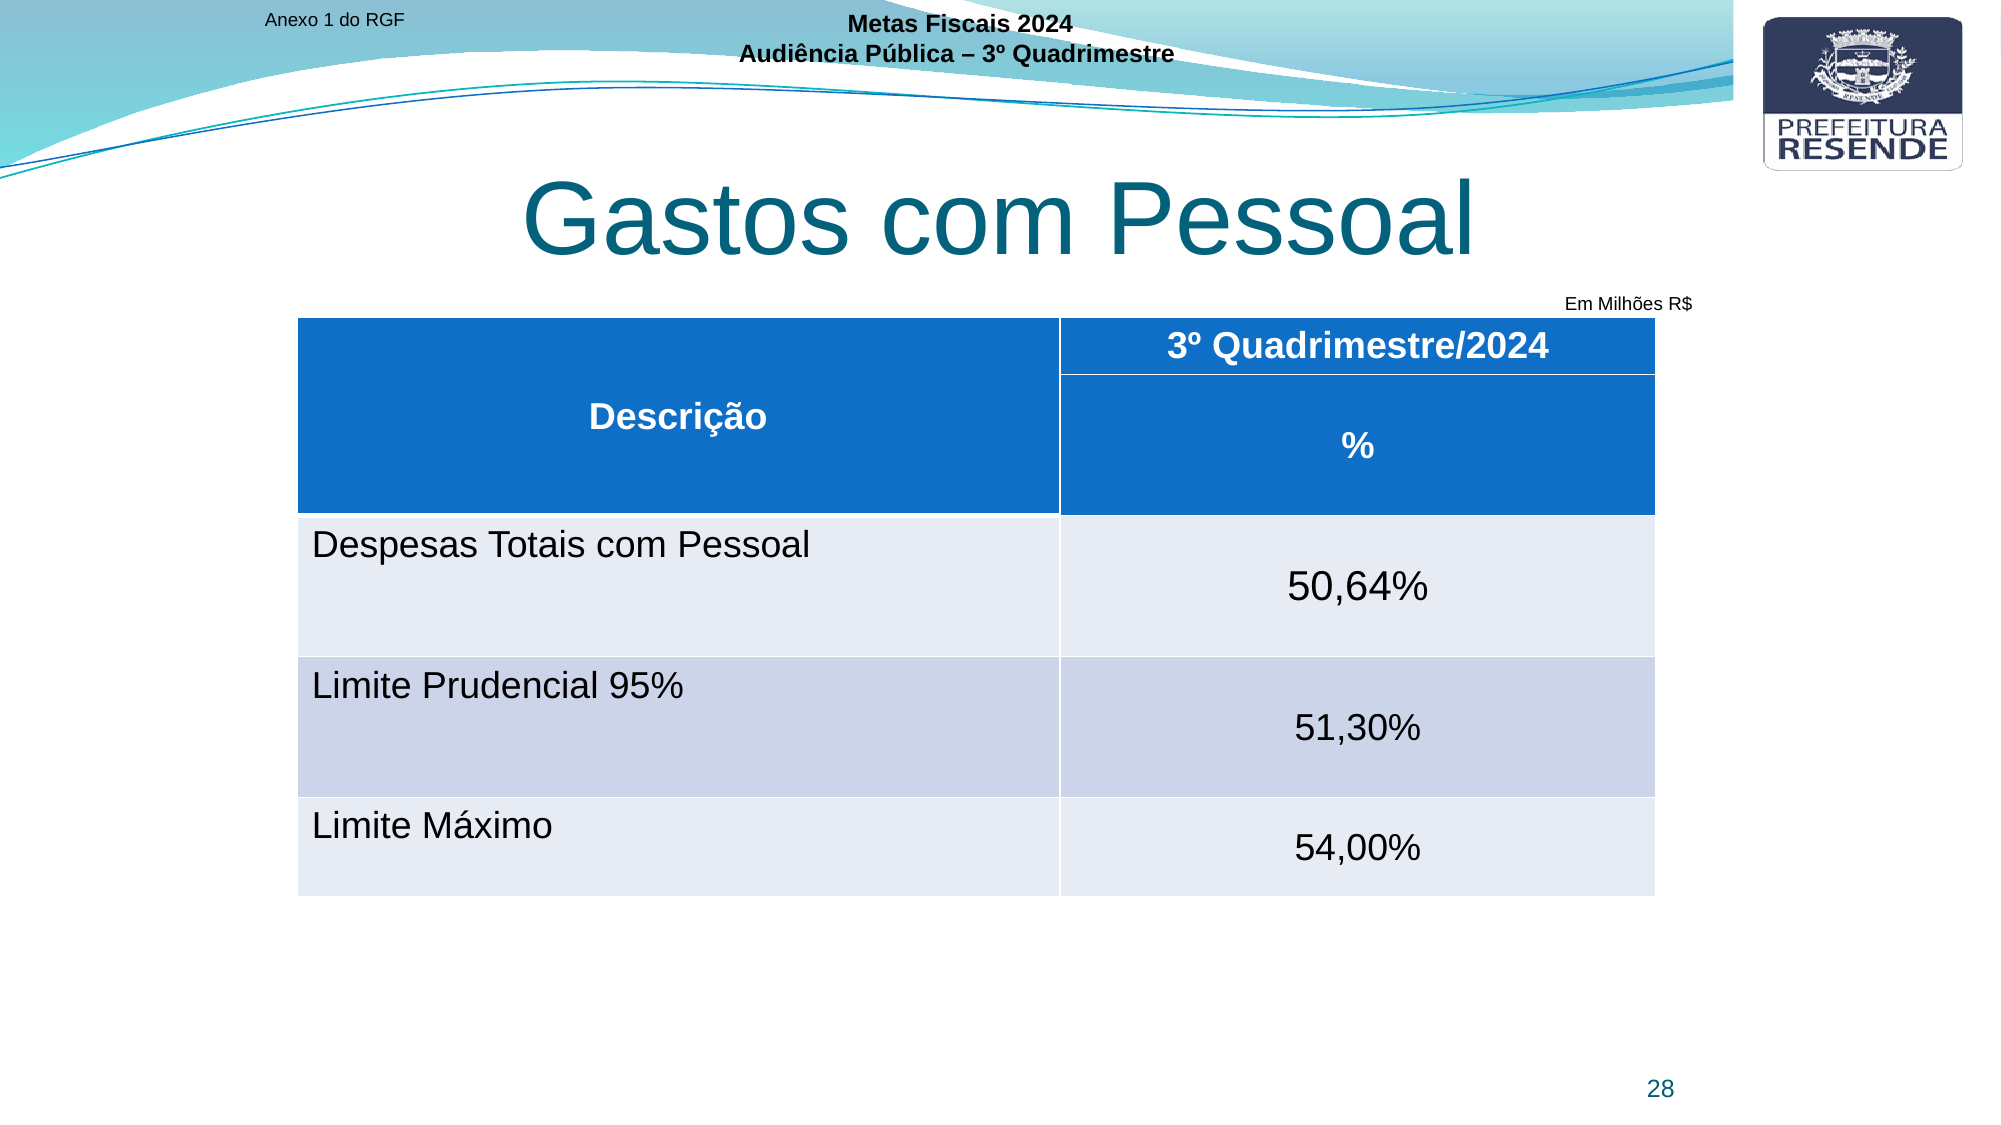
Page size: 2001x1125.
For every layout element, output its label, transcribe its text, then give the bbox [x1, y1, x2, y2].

table_cell 50,64% [1061, 516, 1655, 656]
table_header 3º Quadrimestre/2024 [1061, 318, 1655, 374]
table_header Descrição [298, 318, 1059, 513]
table_cell Limite Máximo [298, 798, 1059, 896]
table_cell Despesas Totais com Pessoal [298, 518, 1059, 656]
picture [1733, 0, 2000, 190]
text_box Em Milhões R$ [1549, 284, 1708, 322]
text_box Gastos com Pessoal [324, 115, 1675, 303]
table_cell 51,30% [1061, 657, 1655, 797]
text_box Anexo 1 do RGF [249, 0, 454, 38]
table_cell 54,00% [1061, 798, 1655, 896]
text_box Metas Fiscais 2024 Audiência Pública – 3º Quadrimestre [706, 0, 1215, 75]
text_box 28 [1549, 1042, 1675, 1103]
table_cell % [1061, 375, 1655, 515]
table_cell Limite Prudencial 95% [298, 657, 1059, 797]
